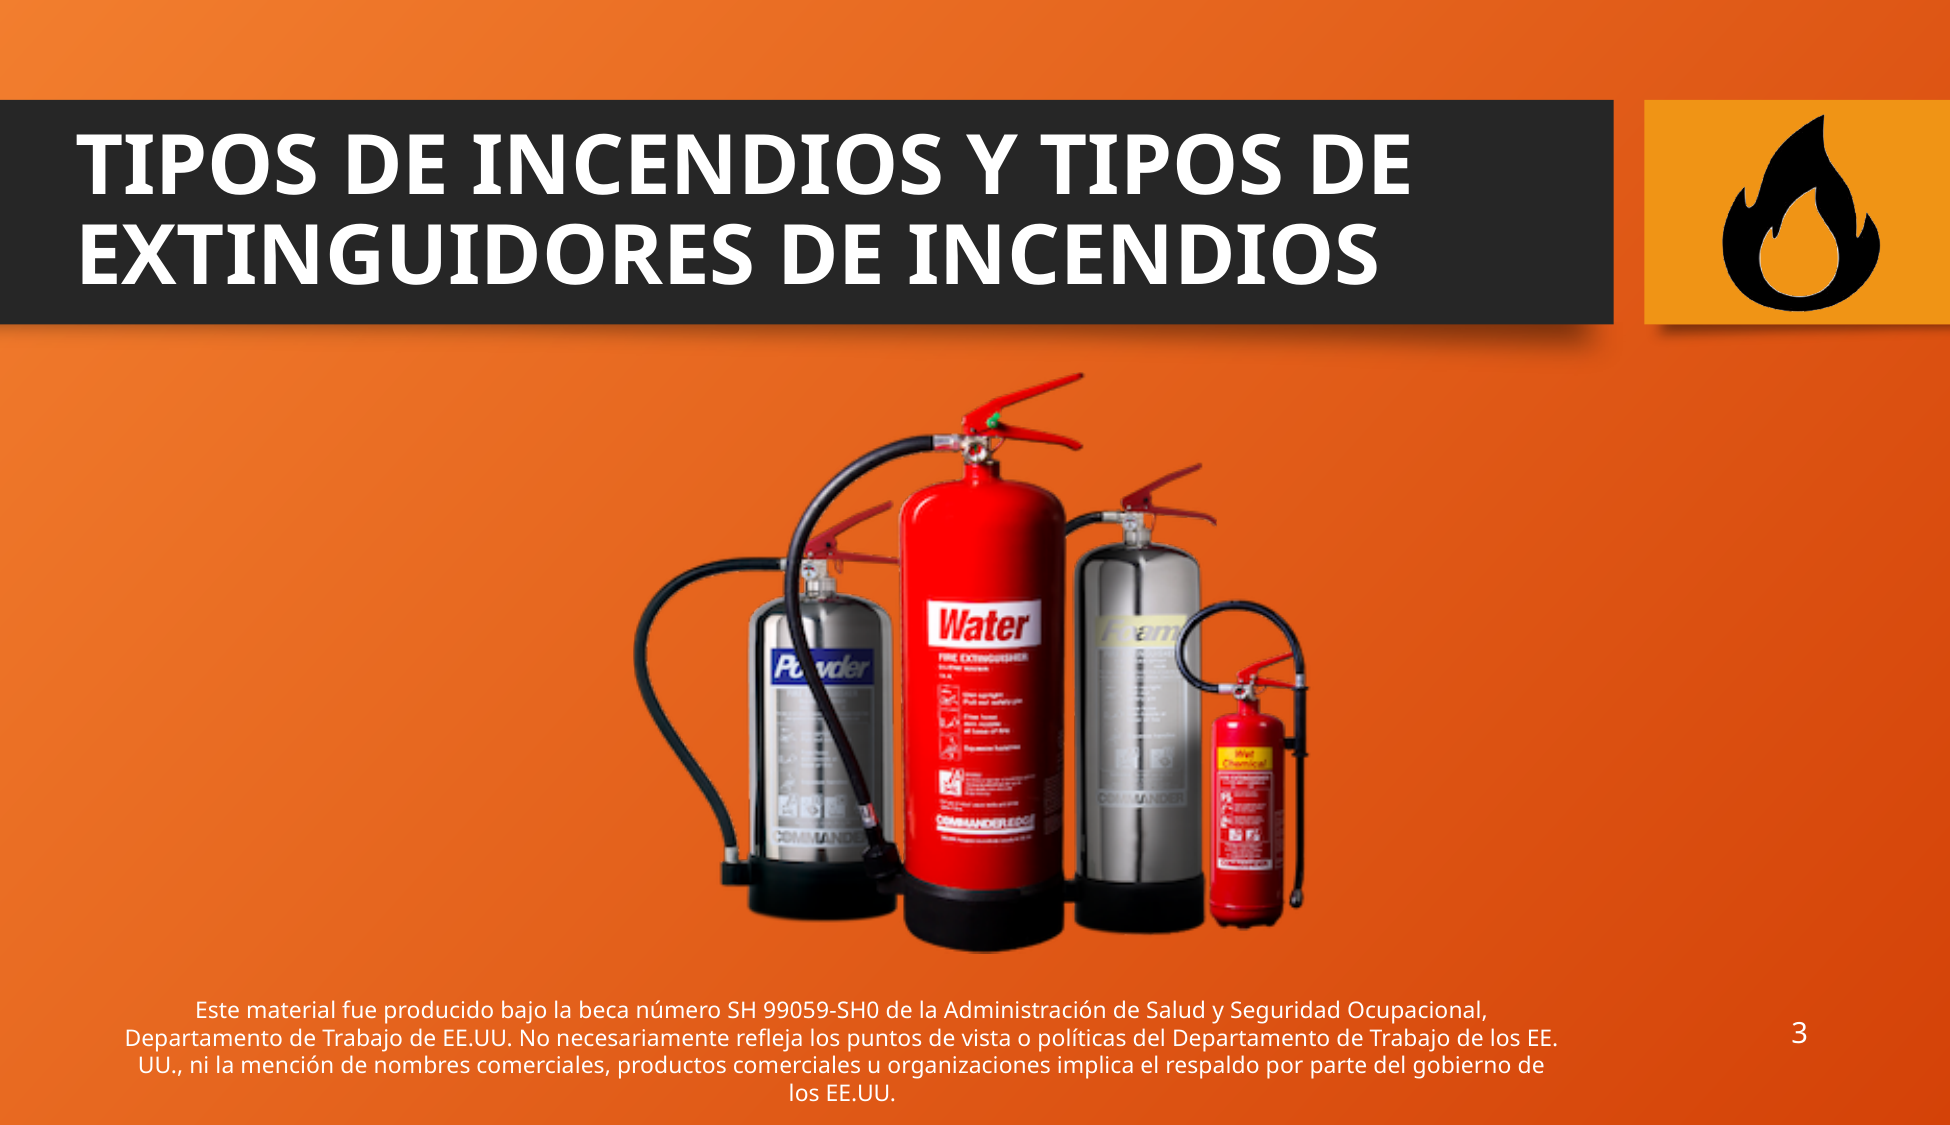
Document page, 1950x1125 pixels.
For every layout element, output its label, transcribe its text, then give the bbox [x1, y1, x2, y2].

picture [1645, 90, 1950, 348]
picture [0, 322, 1626, 376]
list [633, 372, 1317, 955]
title TIPOS DE INCENDIOS Y TIPOS DE EXTINGUIDORES DE INCENDIOS [60, 123, 1585, 301]
